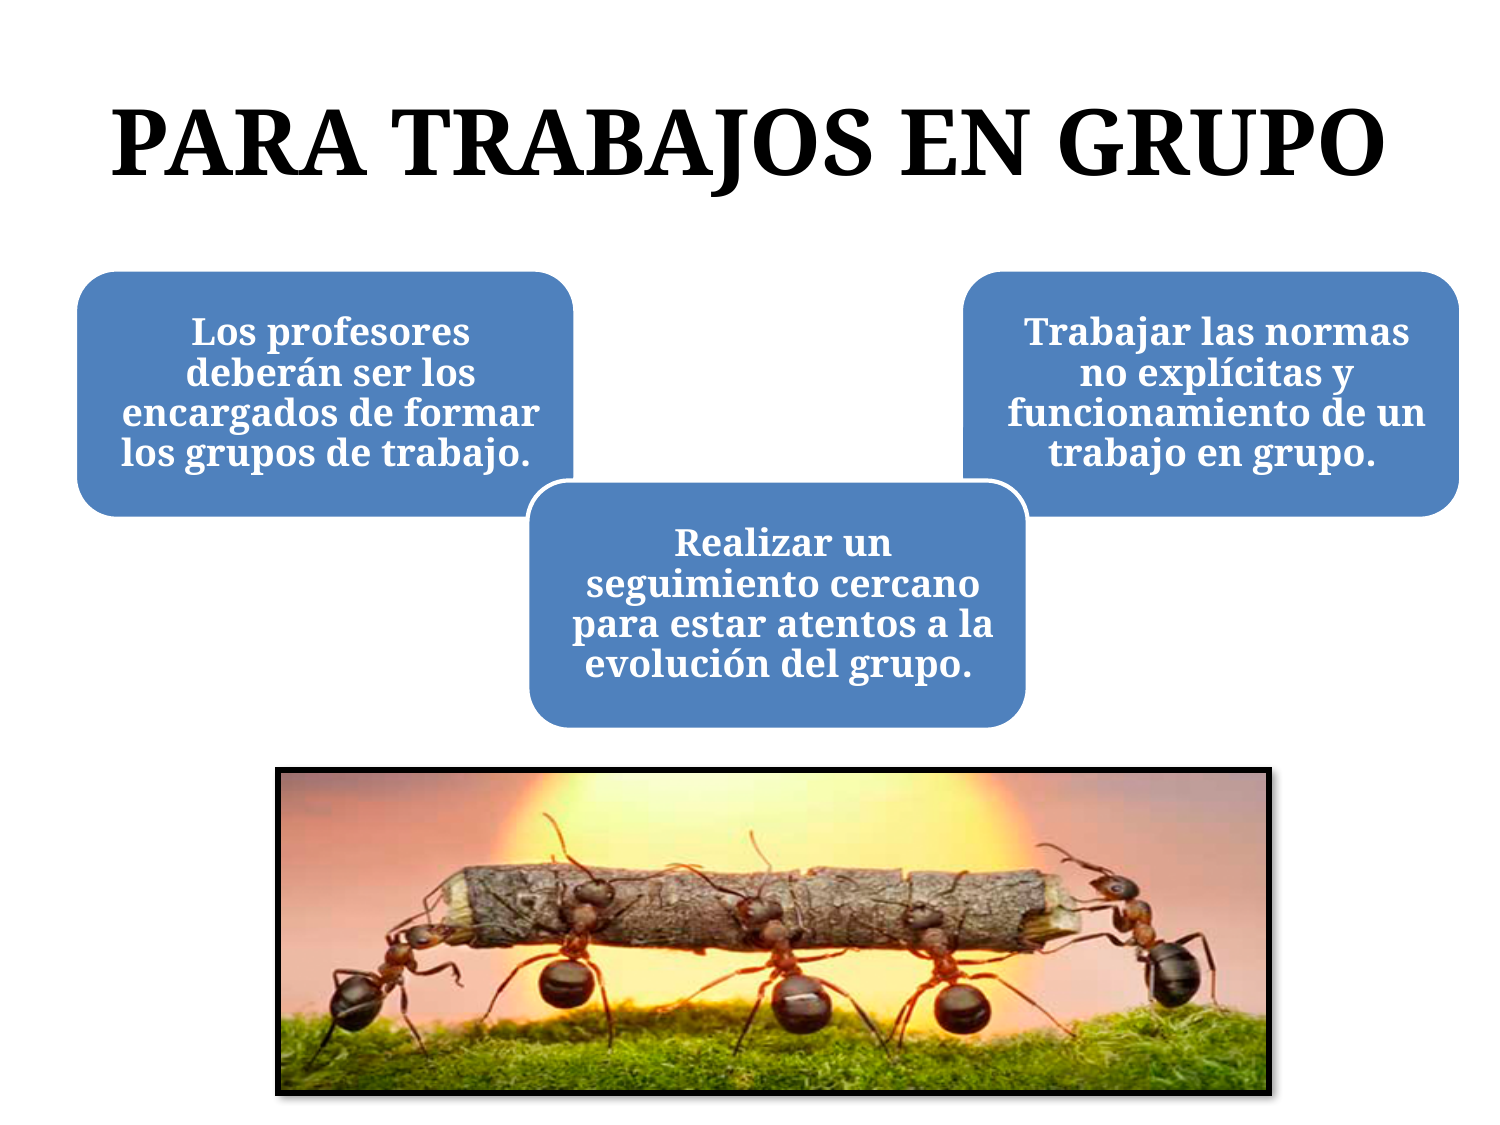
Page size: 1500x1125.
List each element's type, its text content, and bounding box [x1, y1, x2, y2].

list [74, 269, 1466, 1044]
picture [280, 773, 1266, 1091]
title PARA trabajos en grupo [75, 45, 1425, 233]
